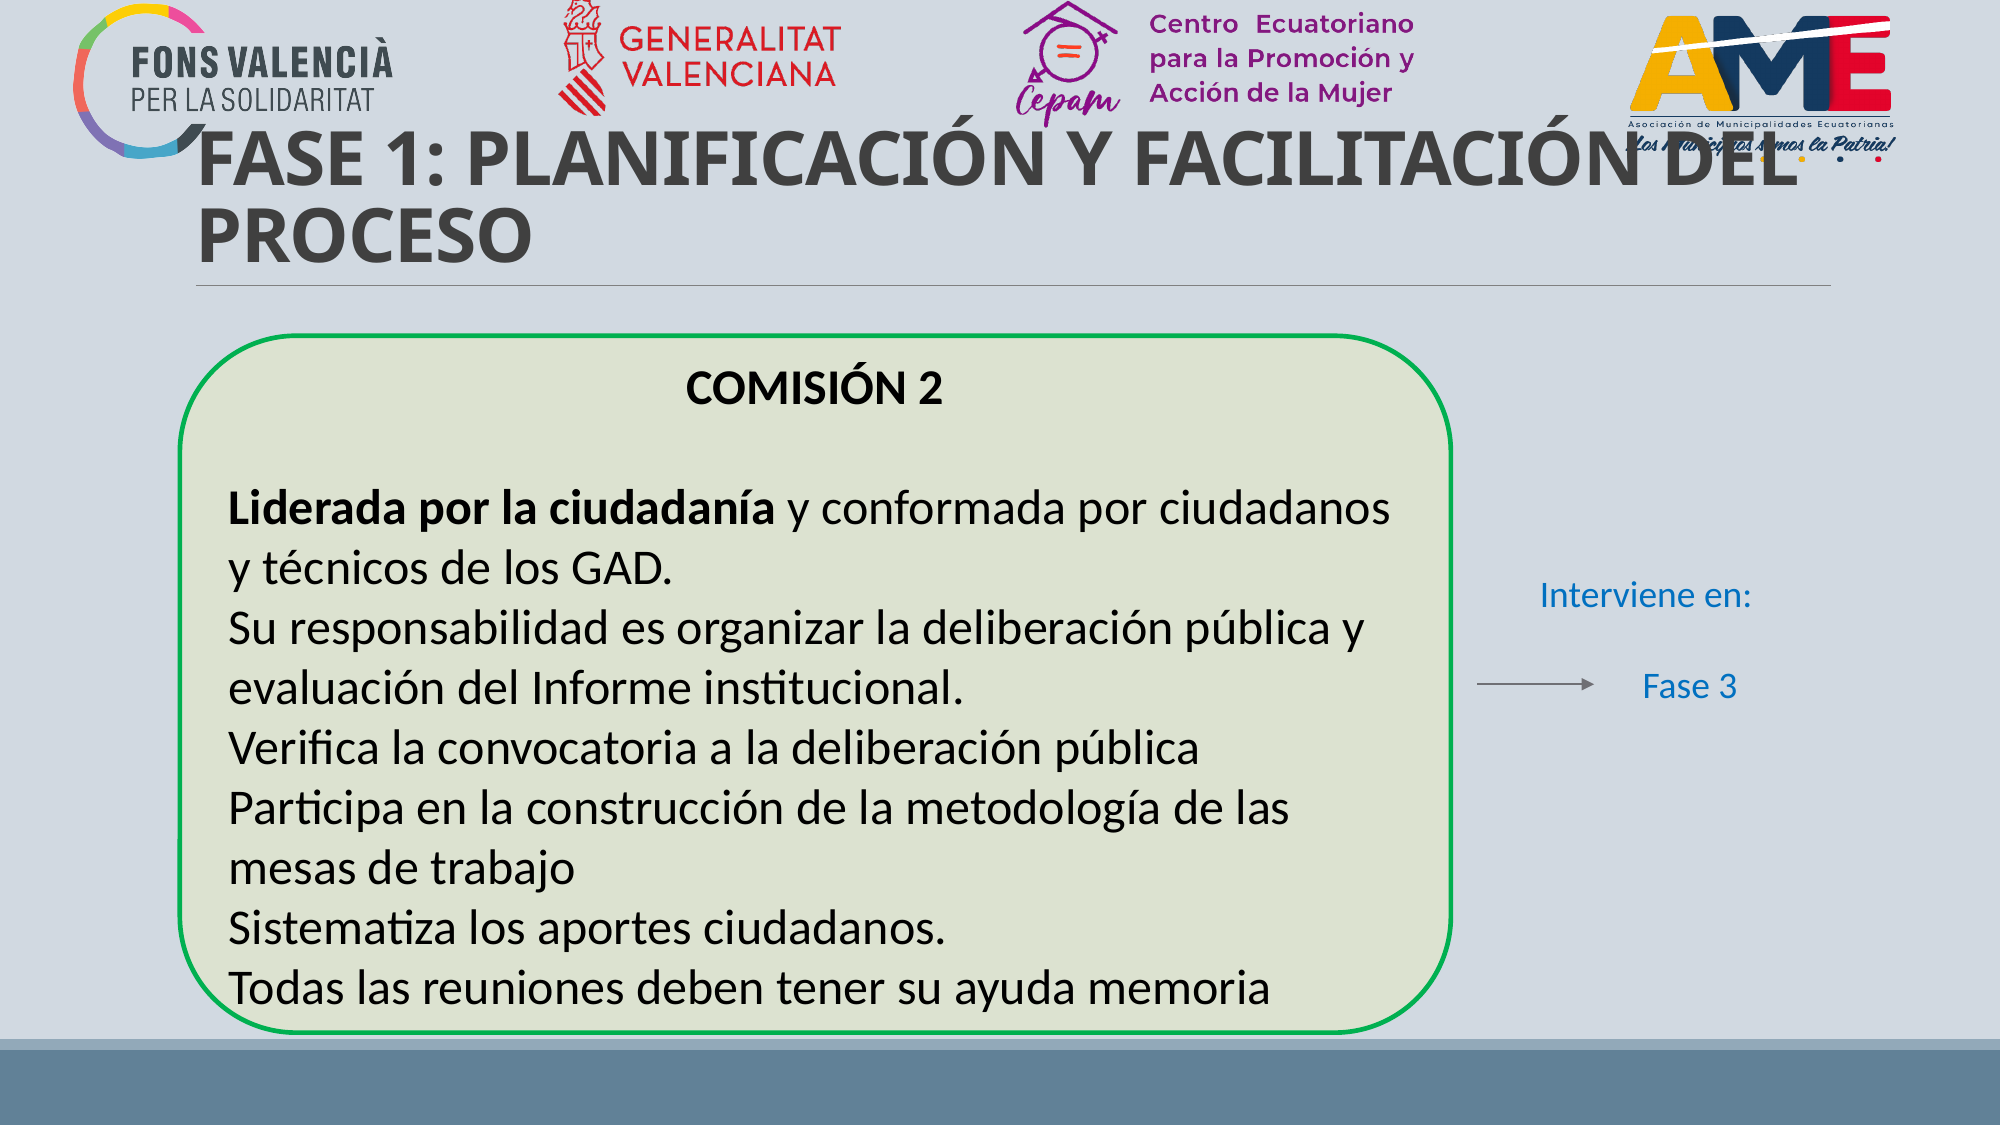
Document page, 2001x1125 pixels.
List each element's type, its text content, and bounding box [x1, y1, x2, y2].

picture [1134, 0, 1430, 132]
title FASE 1: PLANIFICACIÓN Y FACILITACIÓN DEL PROCESO [179, 81, 1830, 285]
text_box Fase 3 [1627, 653, 1778, 714]
picture [63, 0, 399, 166]
picture [557, 0, 853, 117]
text_box Interviene en: [1525, 562, 1777, 623]
text_box COMISIÓN 2 Liderada por la ciudadanía y conformada por ciudadanos y técnicos de los GAD. Su responsabilidad es organizar la deliberación pública y evaluación del Informe institucional. Verifica la convocatoria a la deliberación pública Participa en la construcción de la metodología de las mesas de trabajo Sistematiza los aportes ciudadanos. Todas las reuniones deben tener su ayuda memoria [177, 333, 1453, 1035]
picture [1011, 0, 1123, 132]
picture [1625, 0, 1897, 162]
